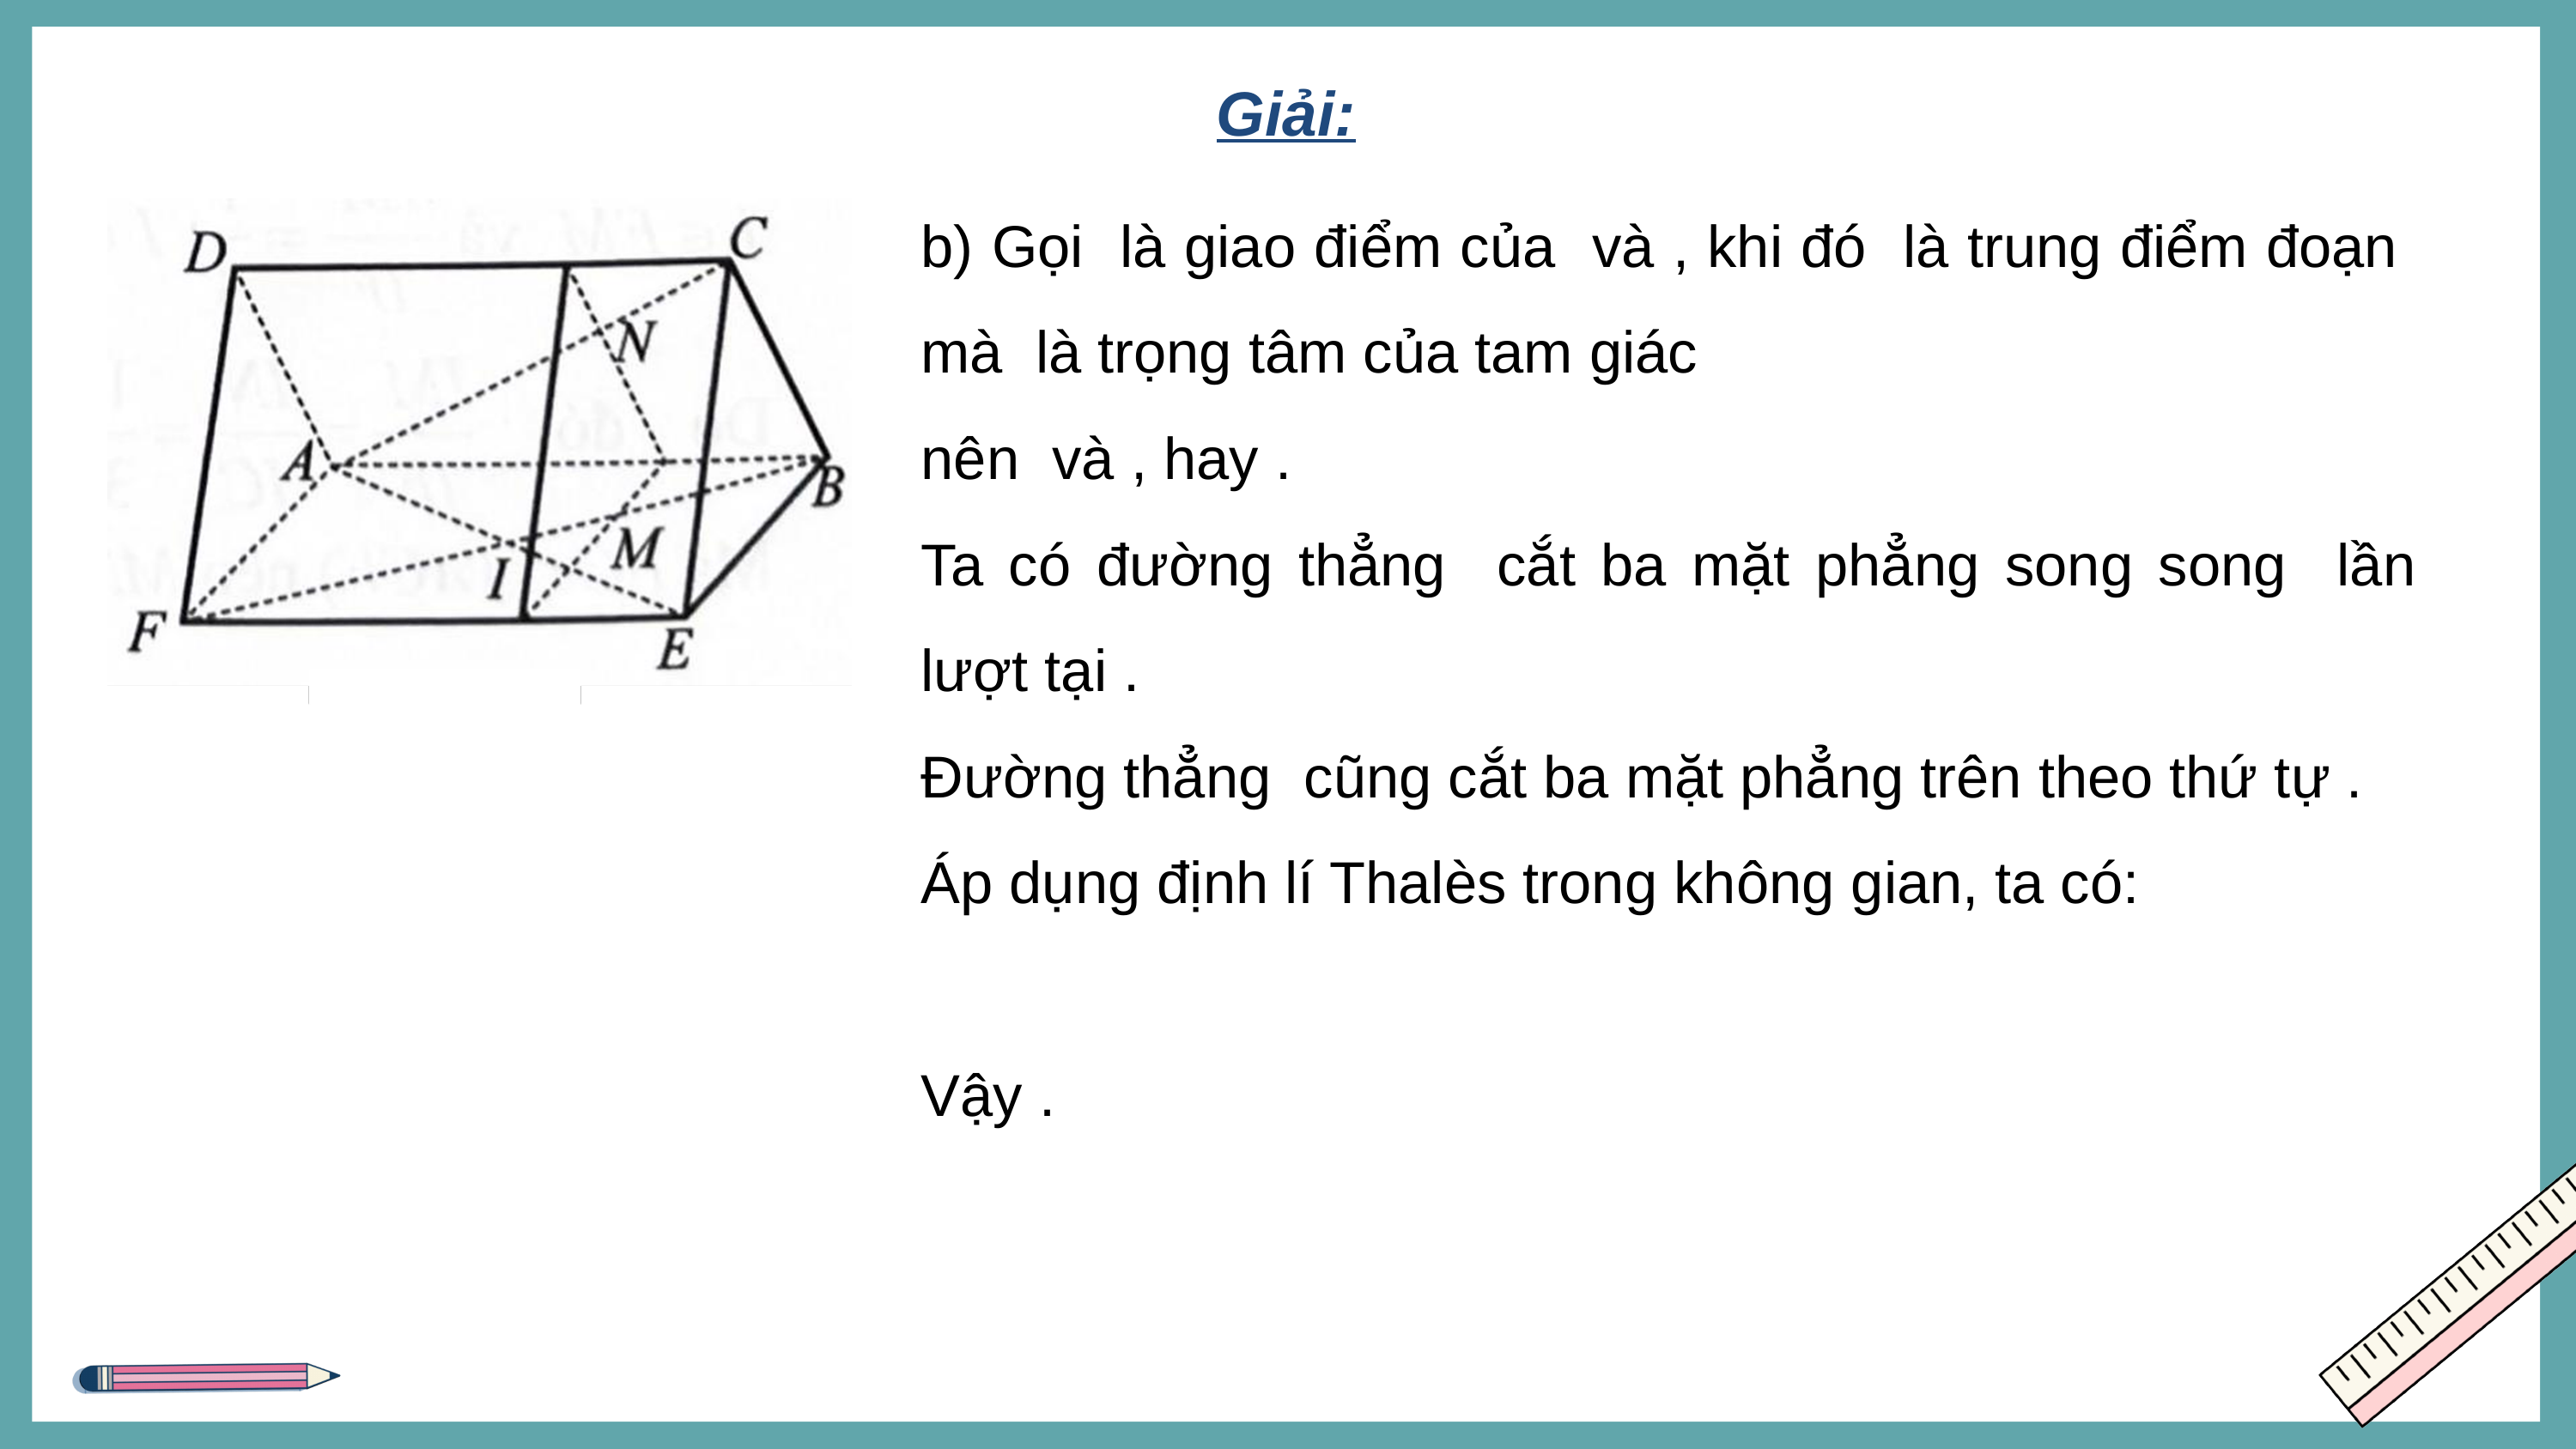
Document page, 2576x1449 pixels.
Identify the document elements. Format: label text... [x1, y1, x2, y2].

picture [69, 1260, 340, 1449]
text_box Giải: [1135, 66, 1437, 155]
picture [106, 197, 852, 705]
text_box [32, 27, 2541, 1422]
picture [2300, 1164, 2576, 1428]
